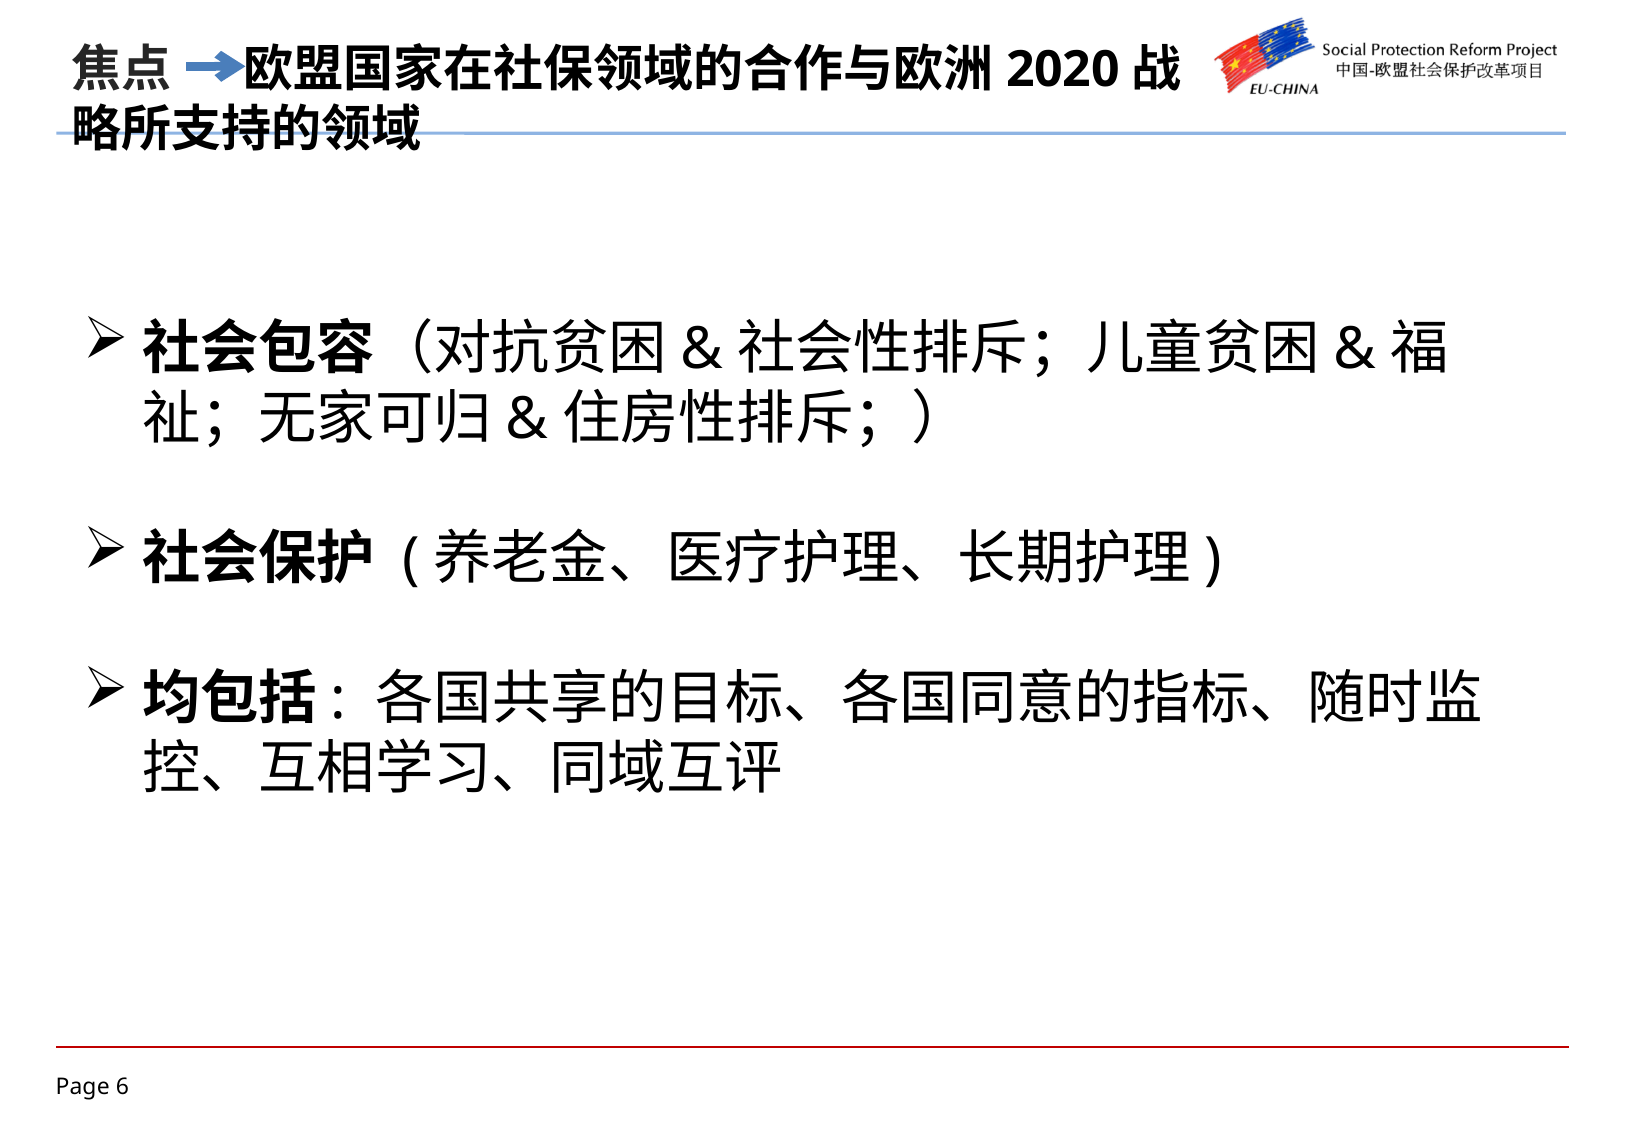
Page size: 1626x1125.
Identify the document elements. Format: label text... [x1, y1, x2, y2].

picture [1206, 10, 1567, 99]
text_box 焦点 欧盟国家在社保领域的合作与欧洲2020战略所支持的领域 [56, 28, 1226, 136]
text_box 社会包容（对抗贫困&社会性排斥；儿童贫困&福祉；无家可归&住房性排斥；） 社会保护 (养老金、医疗护理、长期护理) 均包括: 各国共享的目标、各国同意的指标、随时监控、互相学习、同域互评 [68, 302, 1545, 808]
